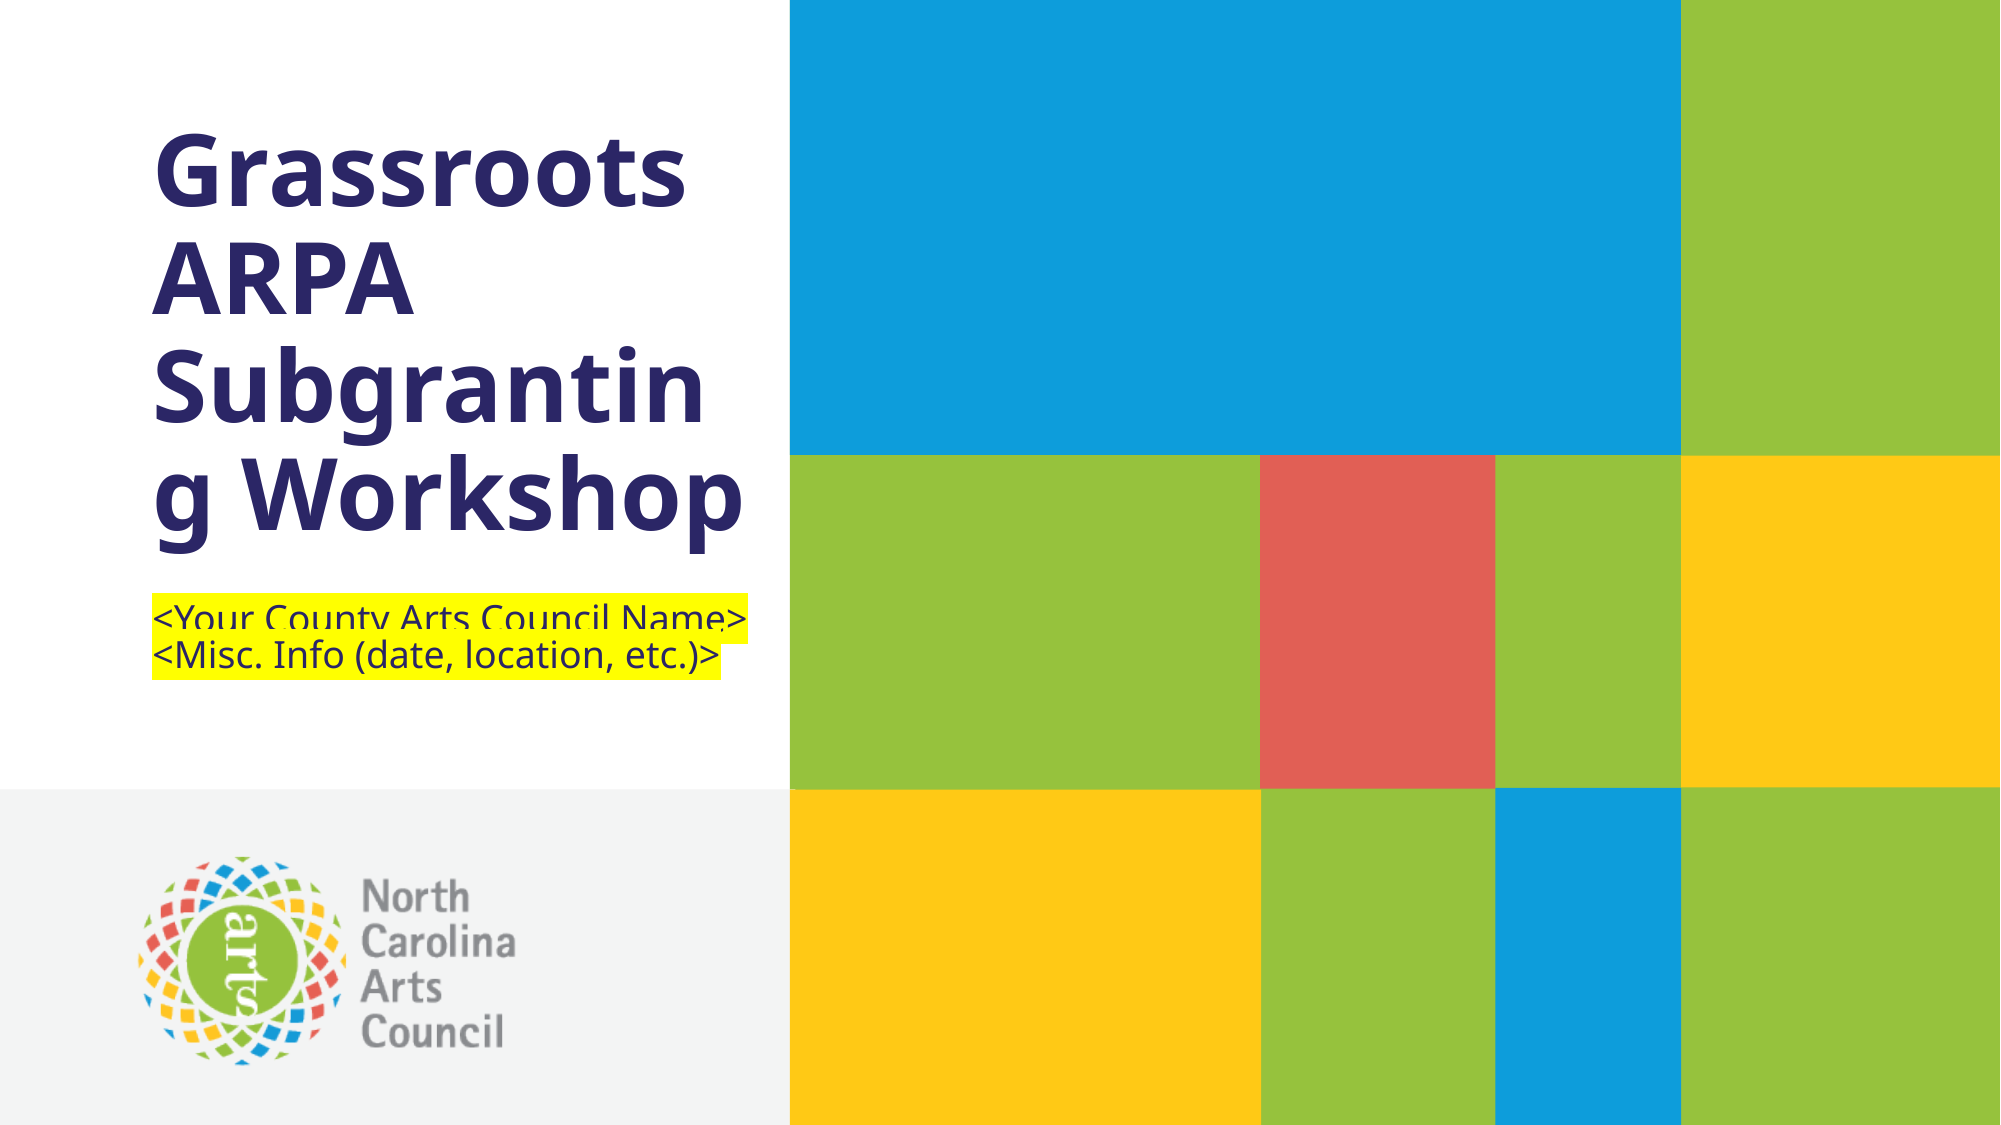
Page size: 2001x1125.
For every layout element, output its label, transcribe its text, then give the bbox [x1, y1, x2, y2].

picture [134, 825, 555, 1091]
subtitle <Your County Arts Council Name> <Misc. Info (date, location, etc.)> [137, 596, 788, 791]
title Grassroots ARPA Subgranting Workshop [137, 112, 788, 591]
